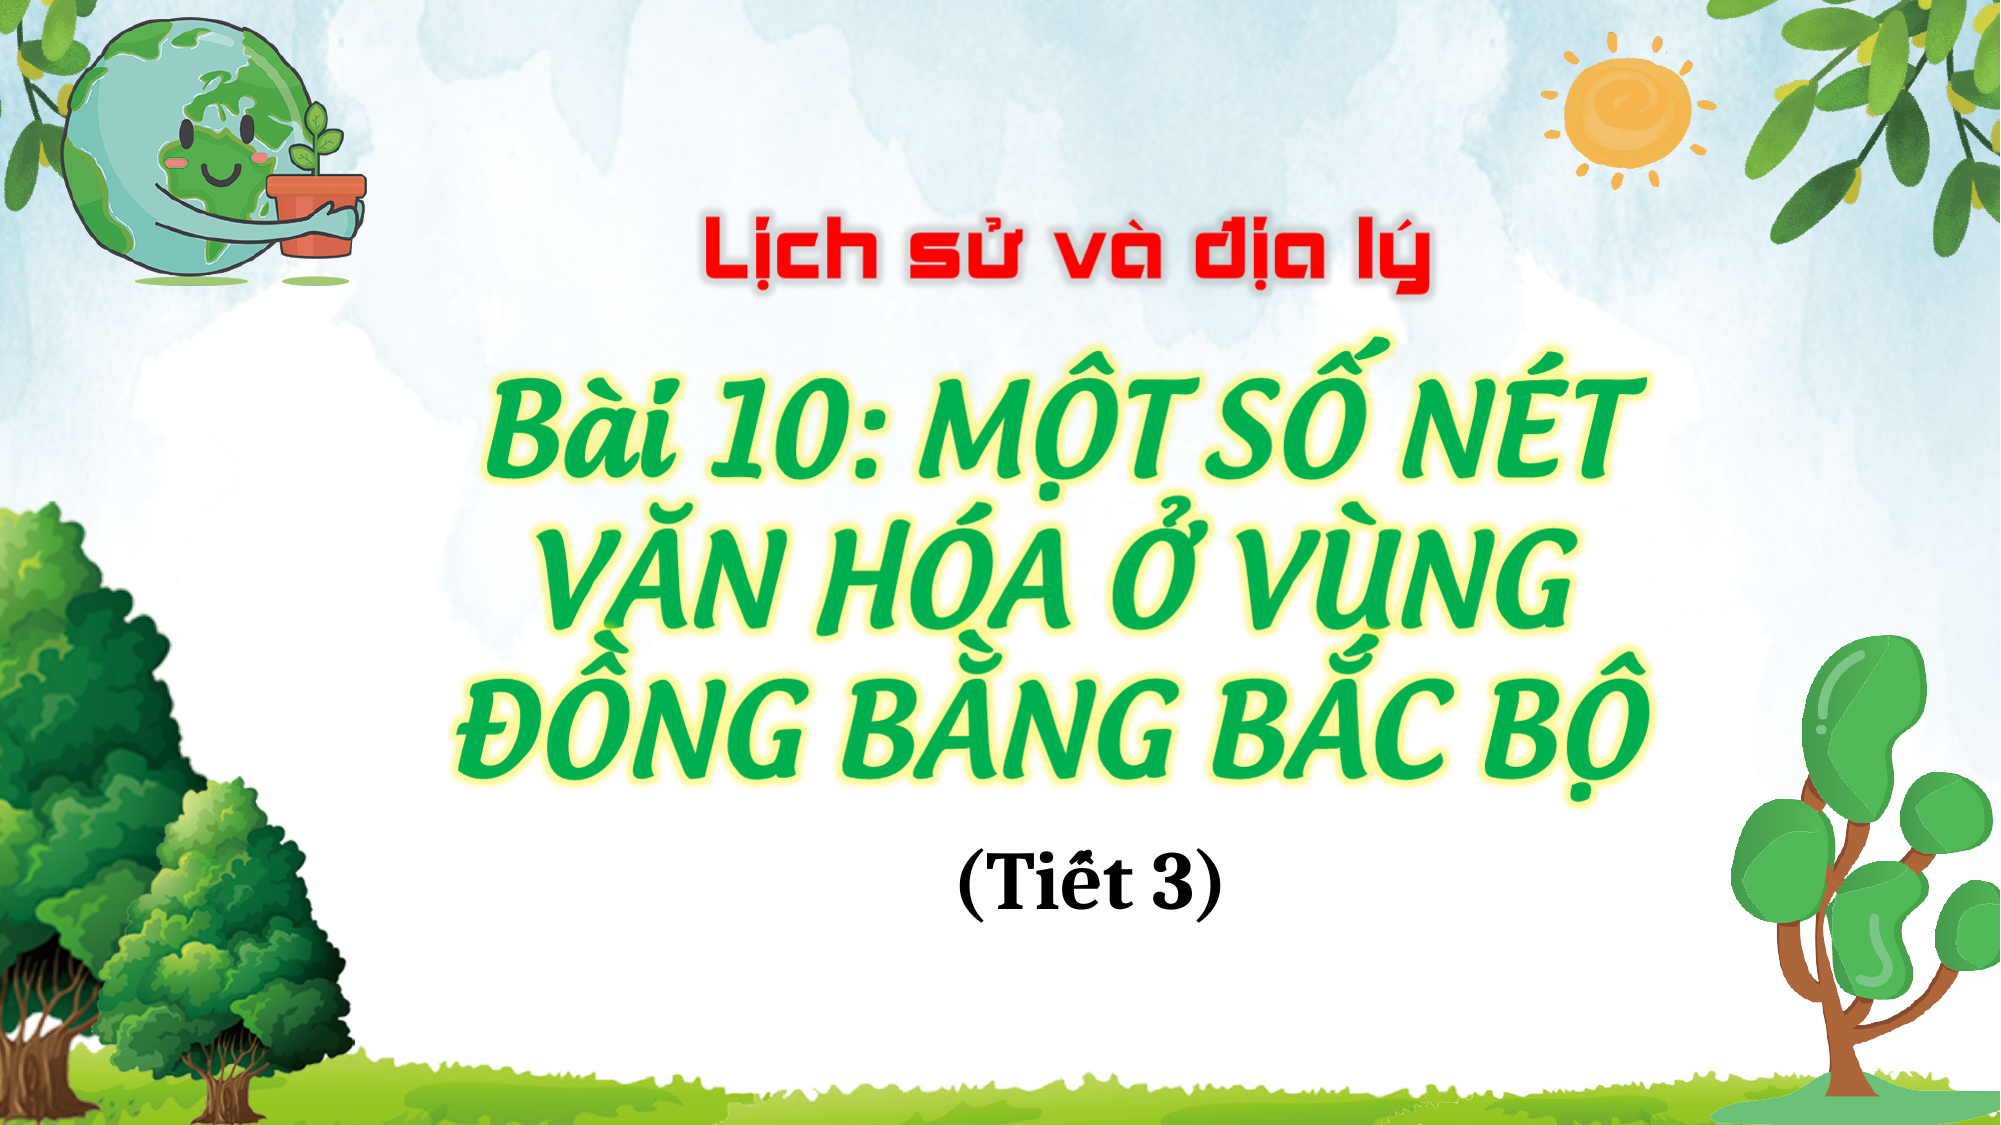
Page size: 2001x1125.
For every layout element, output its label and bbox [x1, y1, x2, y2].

picture [0, 0, 2000, 1125]
text_box [1710, 635, 2000, 1125]
